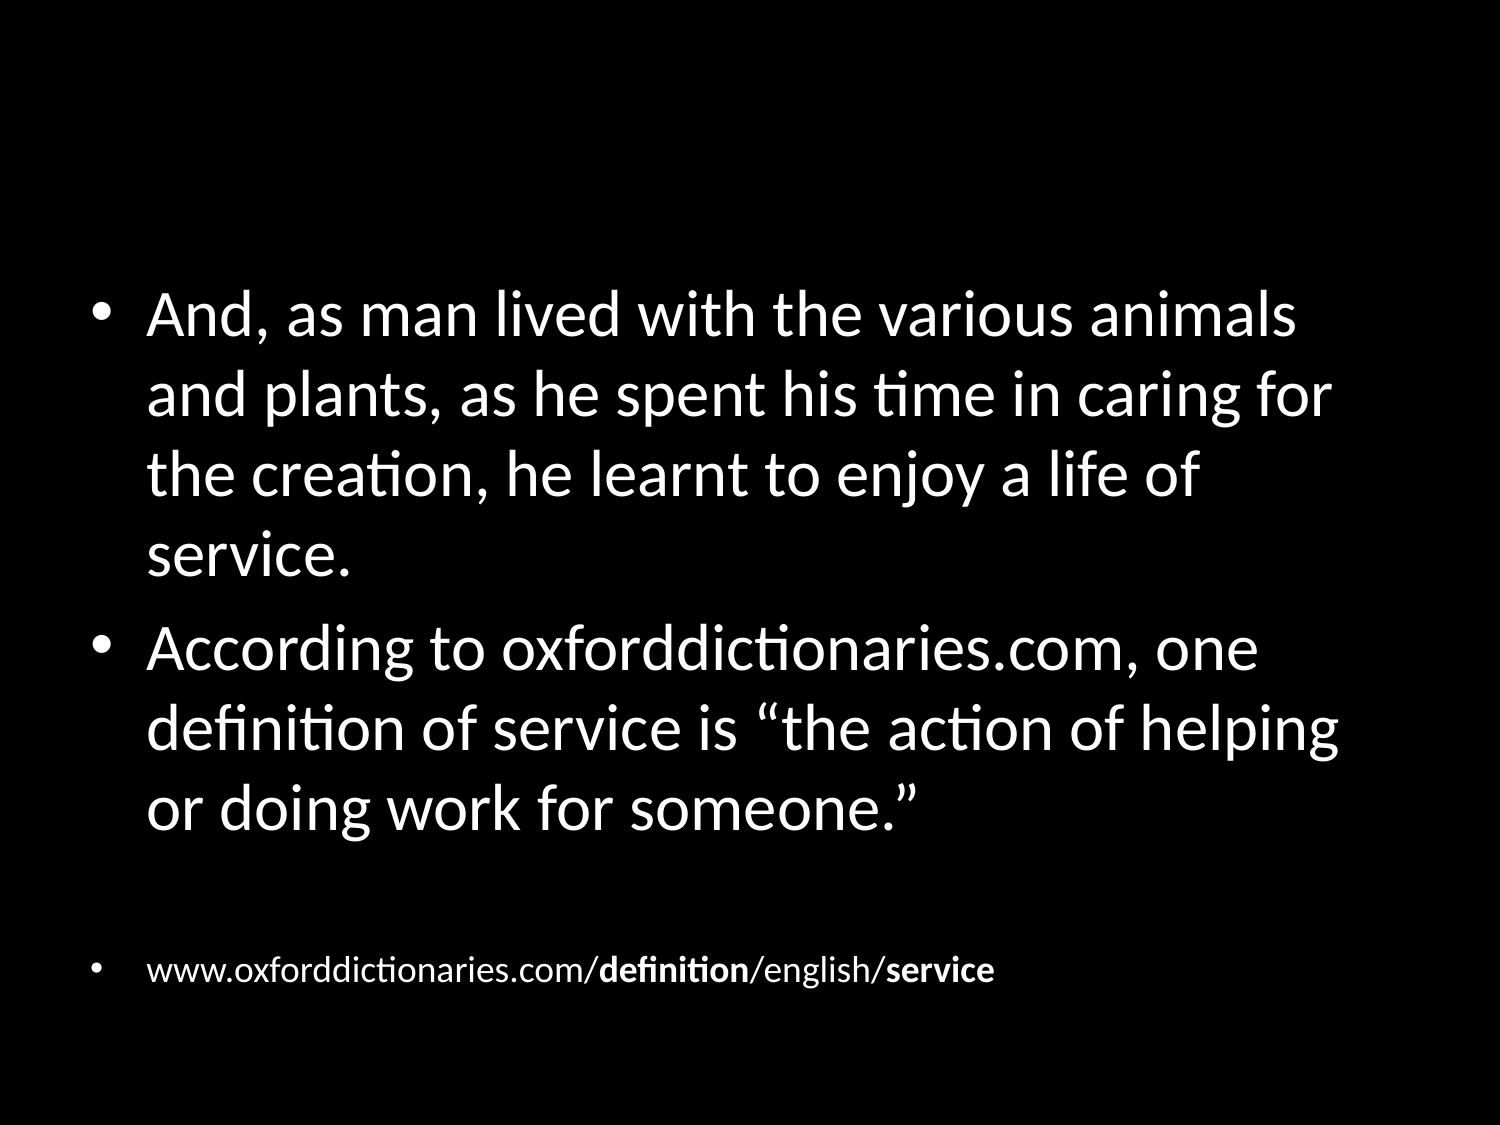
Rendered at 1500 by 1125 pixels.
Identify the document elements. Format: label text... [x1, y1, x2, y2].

list And, as man lived with the various animals and plants, as he spent his time in caring for the creation, he learnt to enjoy a life of service. According to oxforddictionaries.com, one definition of service is “the action of helping or doing work for someone.” www.oxforddictionaries.com/definition/english/service [75, 262, 1425, 1005]
